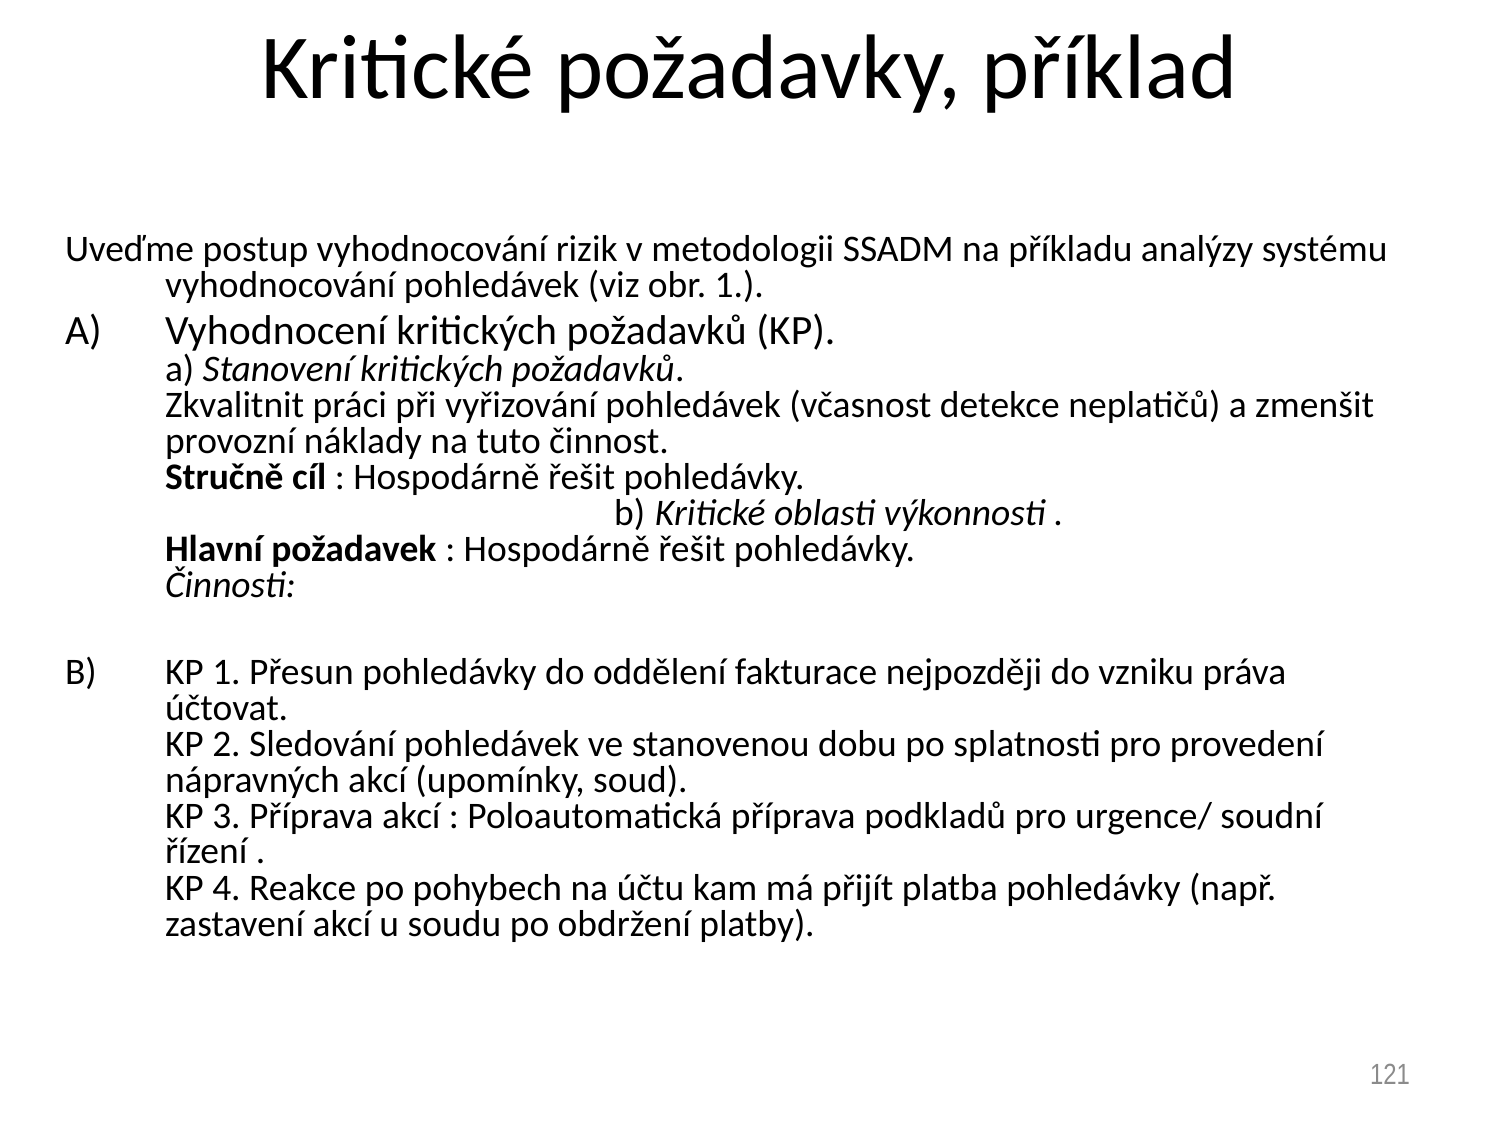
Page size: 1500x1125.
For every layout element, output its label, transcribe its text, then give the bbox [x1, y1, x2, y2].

title Kritické požadavky, příklad [112, 0, 1388, 150]
list Uveďme postup vyhodnocování rizik v metodologii SSADM na příkladu analýzy systému vyhodnocování pohledávek (viz obr. 1.). Vyhodnocení kritických požadavků (KP). a) Stanovení kritických požadavků. Zkvalitnit práci při vyřizování pohledávek (včasnost detekce neplatičů) a zmenšit provozní náklady na tuto činnost. Stručně cíl : Hospodárně řešit pohledávky. b) Kritické oblasti výkonnosti . Hlavní požadavek : Hospodárně řešit pohledávky. Činnosti: KP 1. Přesun pohledávky do oddělení fakturace nejpozději do vzniku práva účtovat. KP 2. Sledování pohledávek ve stanovenou dobu po splatnosti pro provedení nápravných akcí (upomínky, soud). KP 3. Příprava akcí : Poloautomatická příprava podkladů pro urgence/ soudní řízení . KP 4. Reakce po pohybech na účtu kam má přijít platba pohledávky (např. zastavení akcí u soudu po obdržení platby). [50, 224, 1413, 1048]
slide_number 121 [1074, 1042, 1425, 1103]
